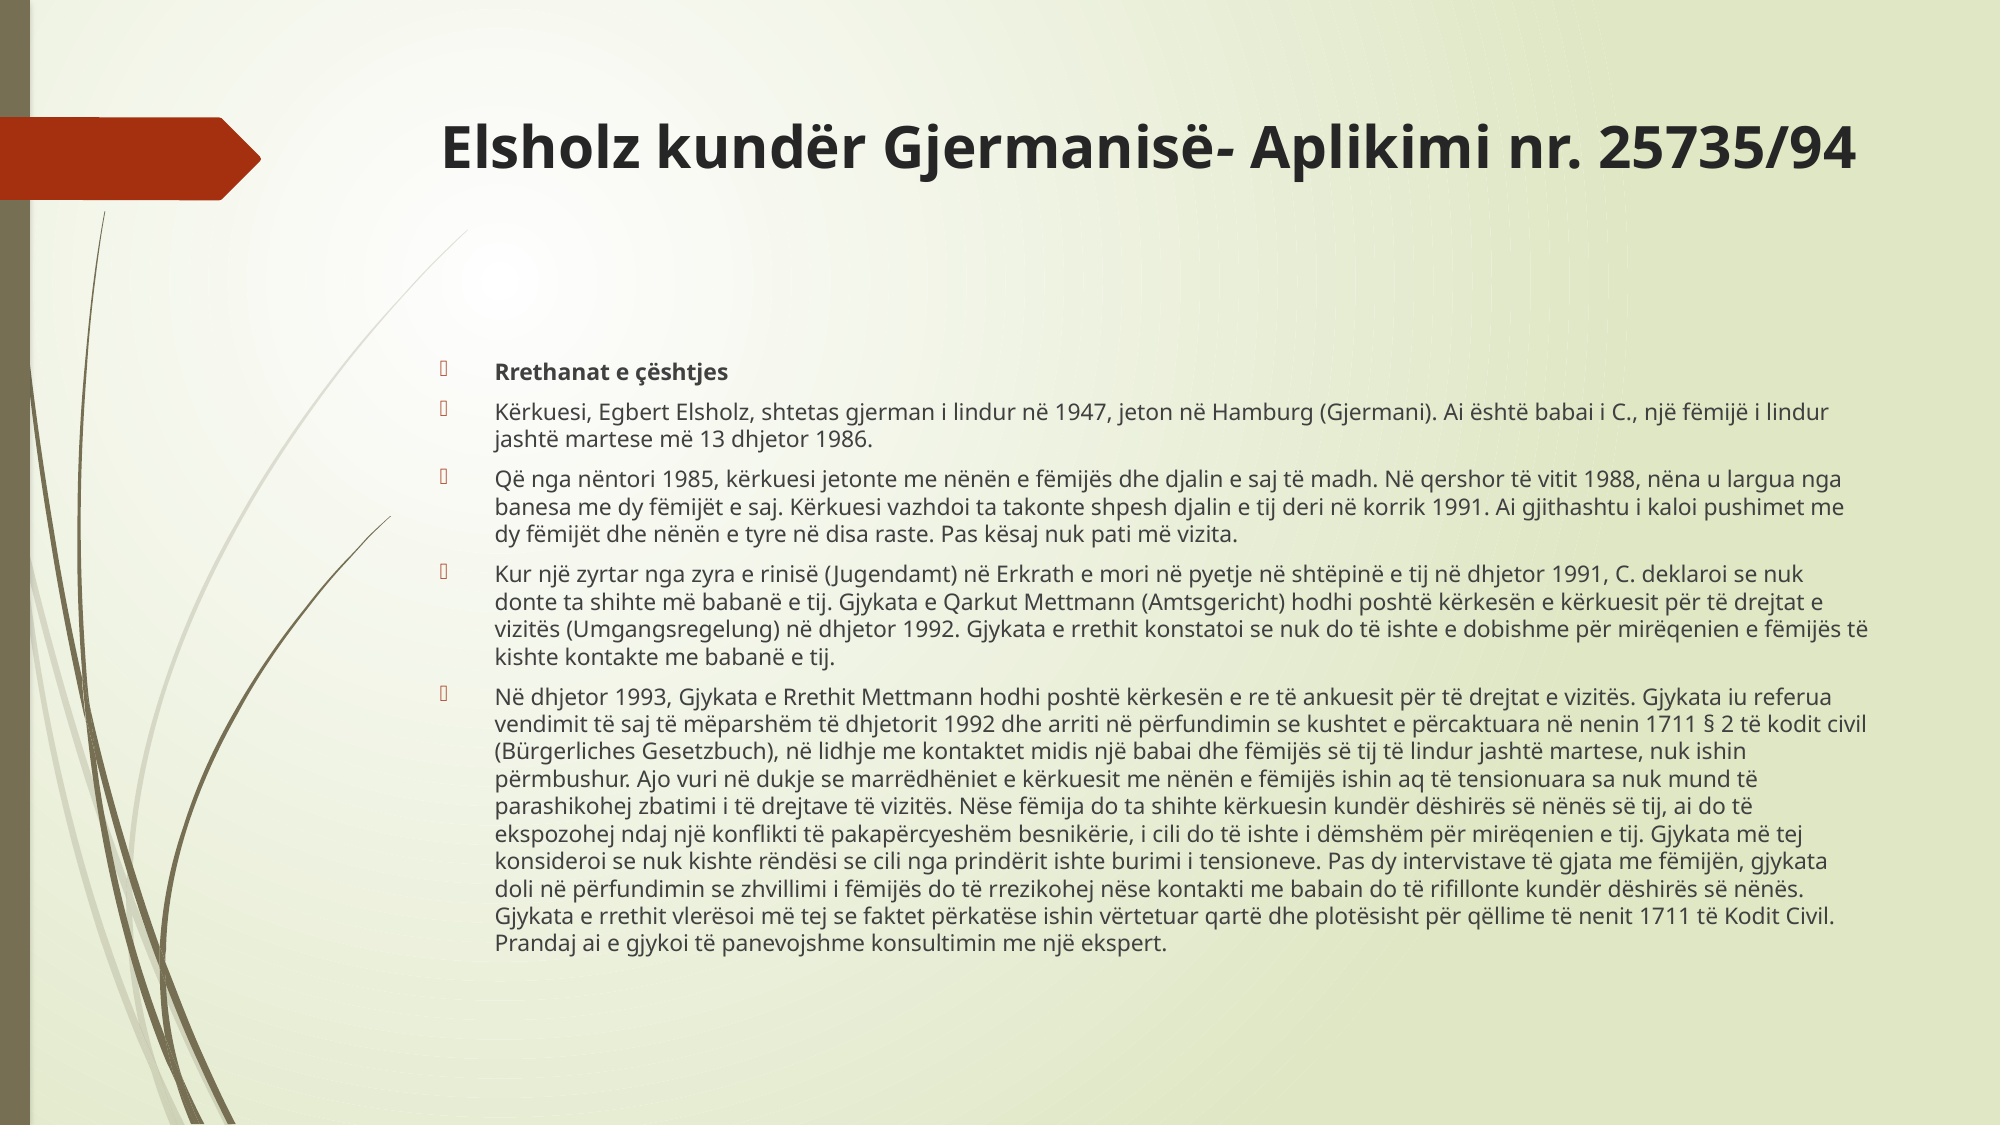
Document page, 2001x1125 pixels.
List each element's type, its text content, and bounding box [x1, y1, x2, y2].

list Rrethanat e çështjes Kërkuesi, Egbert Elsholz, shtetas gjerman i lindur në 1947, jeton në Hamburg (Gjermani). Ai është babai i C., një fëmijë i lindur jashtë martese më 13 dhjetor 1986. Që nga nëntori 1985, kërkuesi jetonte me nënën e fëmijës dhe djalin e saj të madh. Në qershor të vitit 1988, nëna u largua nga banesa me dy fëmijët e saj. Kërkuesi vazhdoi ta takonte shpesh djalin e tij deri në korrik 1991. Ai gjithashtu i kaloi pushimet me dy fëmijët dhe nënën e tyre në disa raste. Pas kësaj nuk pati më vizita. Kur një zyrtar nga zyra e rinisë (Jugendamt) në Erkrath e mori në pyetje në shtëpinë e tij në dhjetor 1991, C. deklaroi se nuk donte ta shihte më babanë e tij. Gjykata e Qarkut Mettmann (Amtsgericht) hodhi poshtë kërkesën e kërkuesit për të drejtat e vizitës (Umgangsregelung) në dhjetor 1992. Gjykata e rrethit konstatoi se nuk do të ishte e dobishme për mirëqenien e fëmijës të kishte kontakte me babanë e tij. Në dhjetor 1993, Gjykata e Rrethit Mettmann hodhi poshtë kërkesën e re të ankuesit për të drejtat e vizitës. Gjykata iu referua vendimit të saj të mëparshëm të dhjetorit 1992 dhe arriti në përfundimin se kushtet e përcaktuara në nenin 1711 § 2 të kodit civil (Bürgerliches Gesetzbuch), në lidhje me kontaktet midis një babai dhe fëmijës së tij të lindur jashtë martese, nuk ishin përmbushur. Ajo vuri në dukje se marrëdhëniet e kërkuesit me nënën e fëmijës ishin aq të tensionuara sa nuk mund të parashikohej zbatimi i të drejtave të vizitës. Nëse fëmija do ta shihte kërkuesin kundër dëshirës së nënës së tij, ai do të ekspozohej ndaj një konflikti të pakapërcyeshëm besnikërie, i cili do të ishte i dëmshëm për mirëqenien e tij. Gjykata më tej konsideroi se nuk kishte rëndësi se cili nga prindërit ishte burimi i tensioneve. Pas dy intervistave të gjata me fëmijën, gjykata doli në përfundimin se zhvillimi i fëmijës do të rrezikohej nëse kontakti me babain do të rifillonte kundër dëshirës së nënës. Gjykata e rrethit vlerësoi më tej se faktet përkatëse ishin vërtetuar qartë dhe plotësisht për qëllime të nenit 1711 të Kodit Civil. Prandaj ai e gjykoi të panevojshme konsultimin me një ekspert. [424, 350, 1888, 970]
title Elsholz kundër Gjermanisë- Aplikimi nr. 25735/94 [425, 102, 1888, 313]
